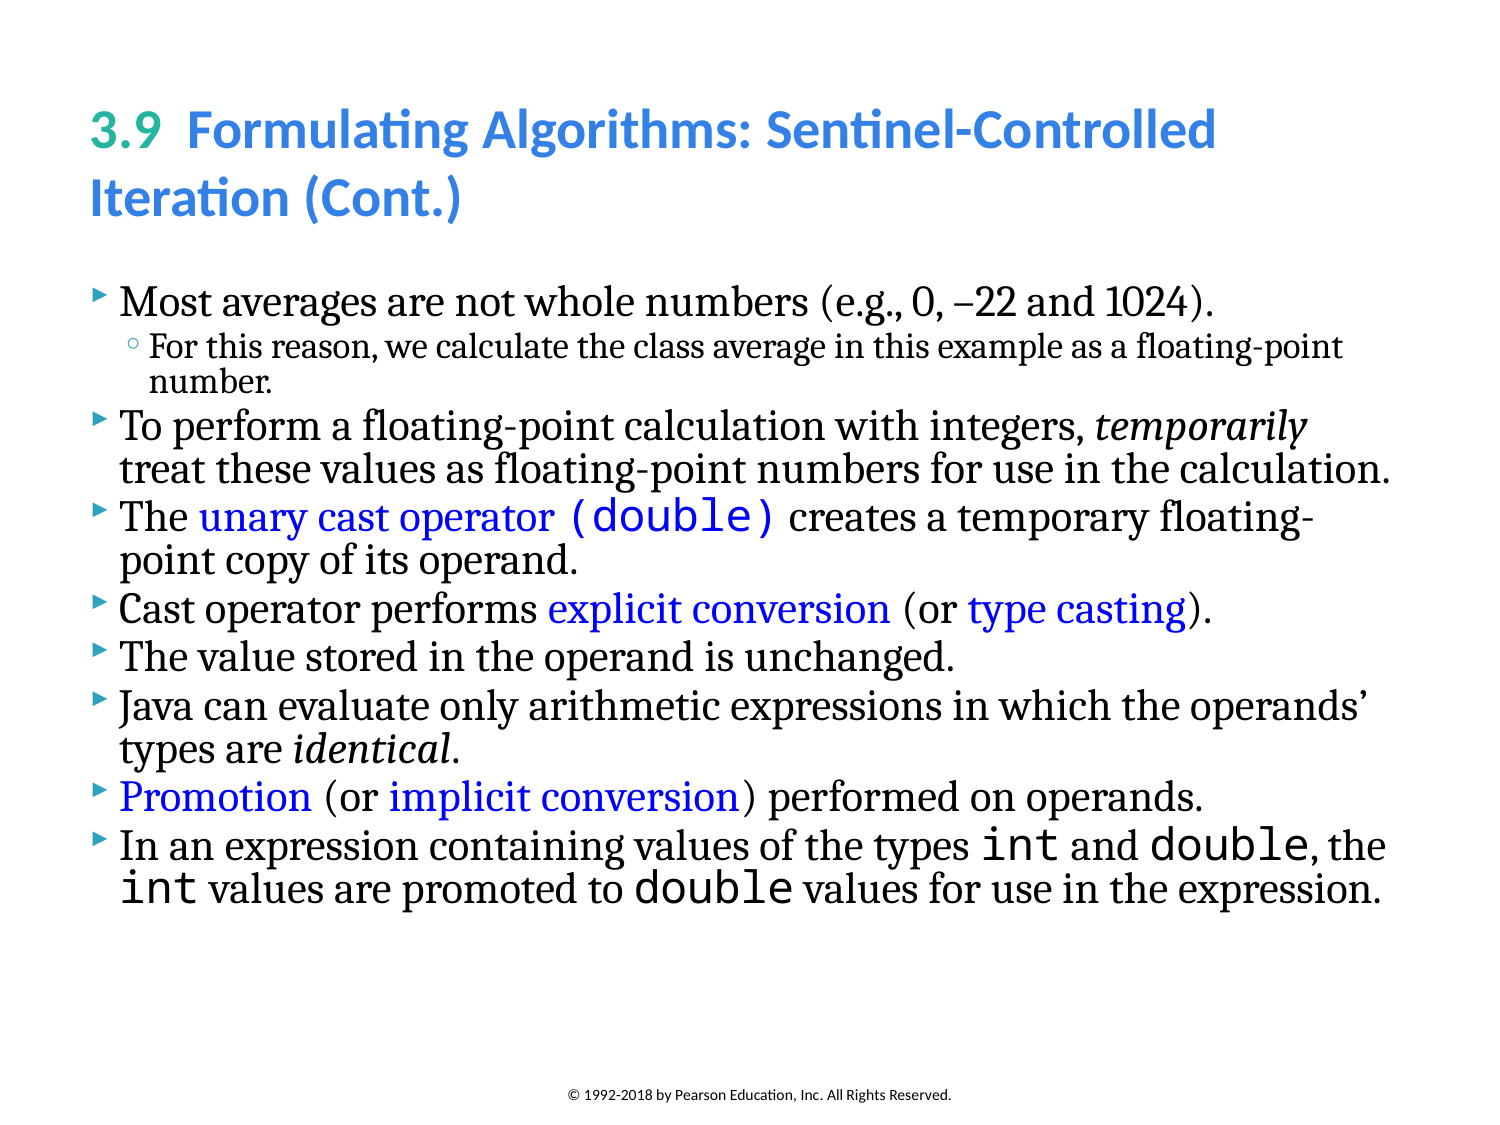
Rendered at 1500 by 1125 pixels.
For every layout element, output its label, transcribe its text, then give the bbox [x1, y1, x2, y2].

list Most averages are not whole numbers (e.g., 0, –22 and 1024). For this reason, we calculate the class average in this example as a floating-point number. To perform a floating-point calculation with integers, temporarily treat these values as floating-point numbers for use in the calculation. The unary cast operator (double) creates a temporary floating-point copy of its operand. Cast operator performs explicit conversion (or type casting). The value stored in the operand is unchanged. Java can evaluate only arithmetic expressions in which the operands’ types are identical. Promotion (or implicit conversion) performed on operands. In an expression containing values of the types int and double, the int values are promoted to double values for use in the expression. [62, 275, 1413, 1000]
title 3.9 Formulating Algorithms: Sentinel-Controlled Iteration (Cont.) [75, 45, 1425, 275]
footer © 1992-2018 by Pearson Education, Inc. All Rights Reserved. [552, 1051, 1419, 1112]
